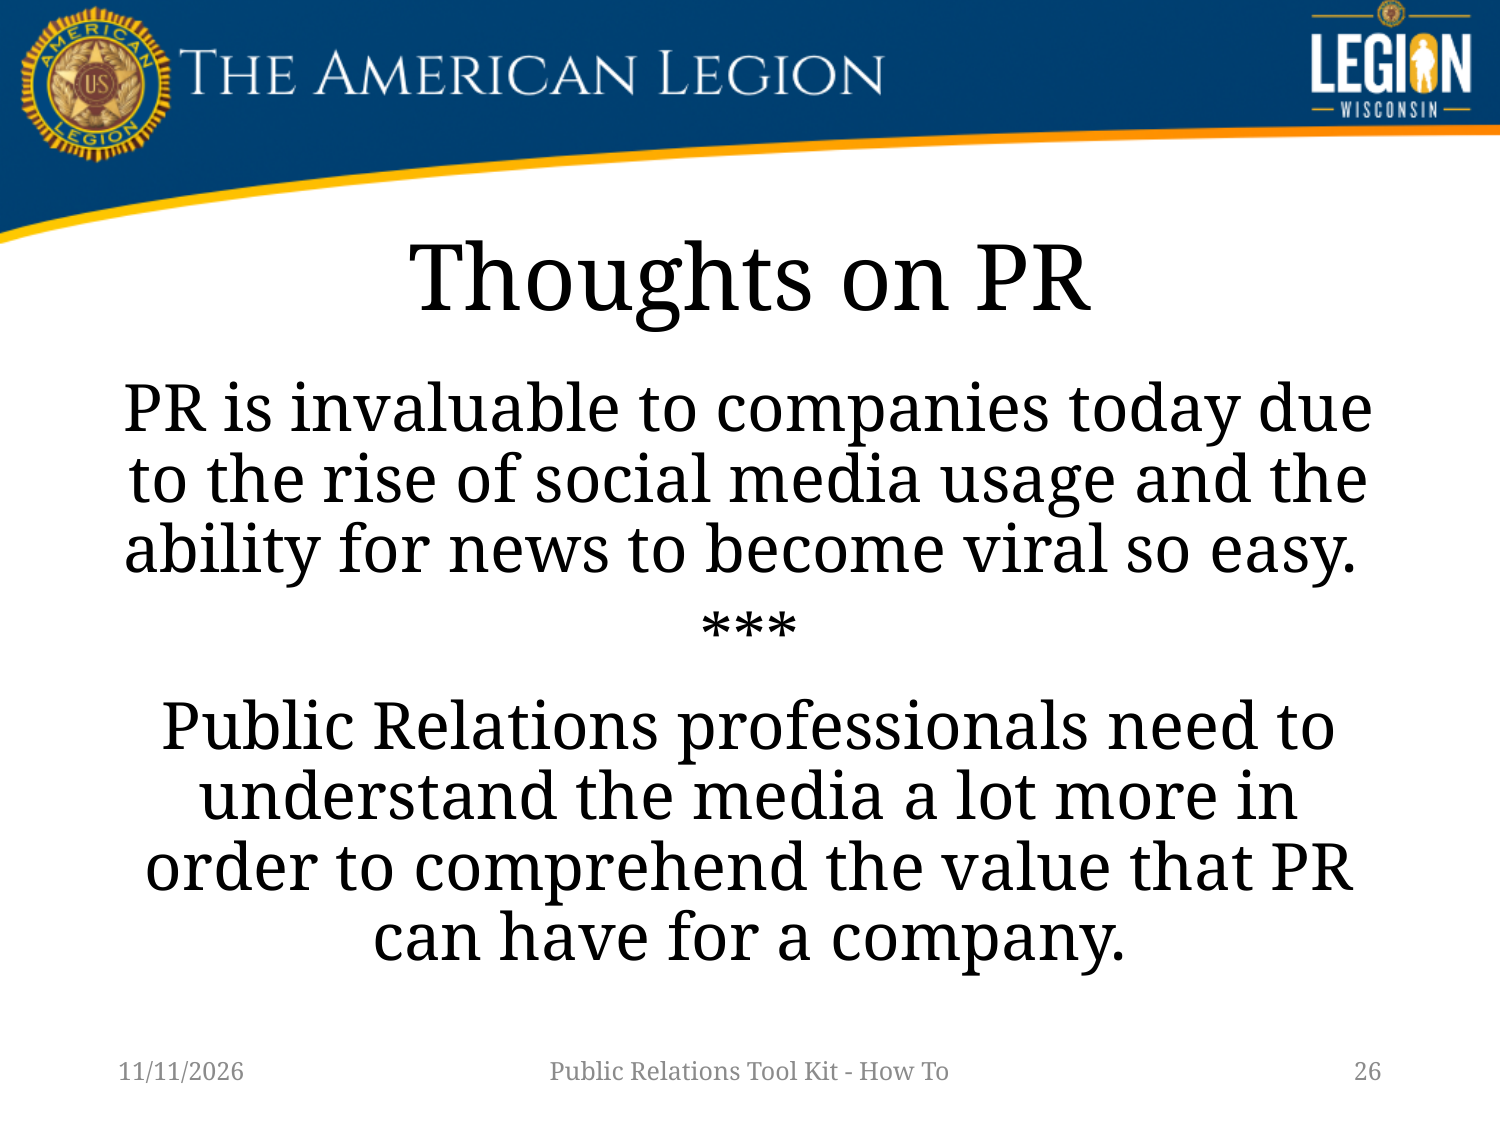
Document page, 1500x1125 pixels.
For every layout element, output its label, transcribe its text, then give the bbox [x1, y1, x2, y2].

picture [0, 0, 1500, 1125]
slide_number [103, 1042, 441, 1103]
title Thoughts on PR [103, 208, 1397, 354]
footer Public Relations Tool Kit - How To [496, 1042, 1004, 1103]
slide_number 26 [1059, 1042, 1397, 1103]
list PR is invaluable to companies today due to the rise of social media usage and the ability for news to become viral so easy. *** Public Relations professionals need to understand the media a lot more in order to comprehend the value that PR can have for a company. [103, 368, 1397, 1014]
